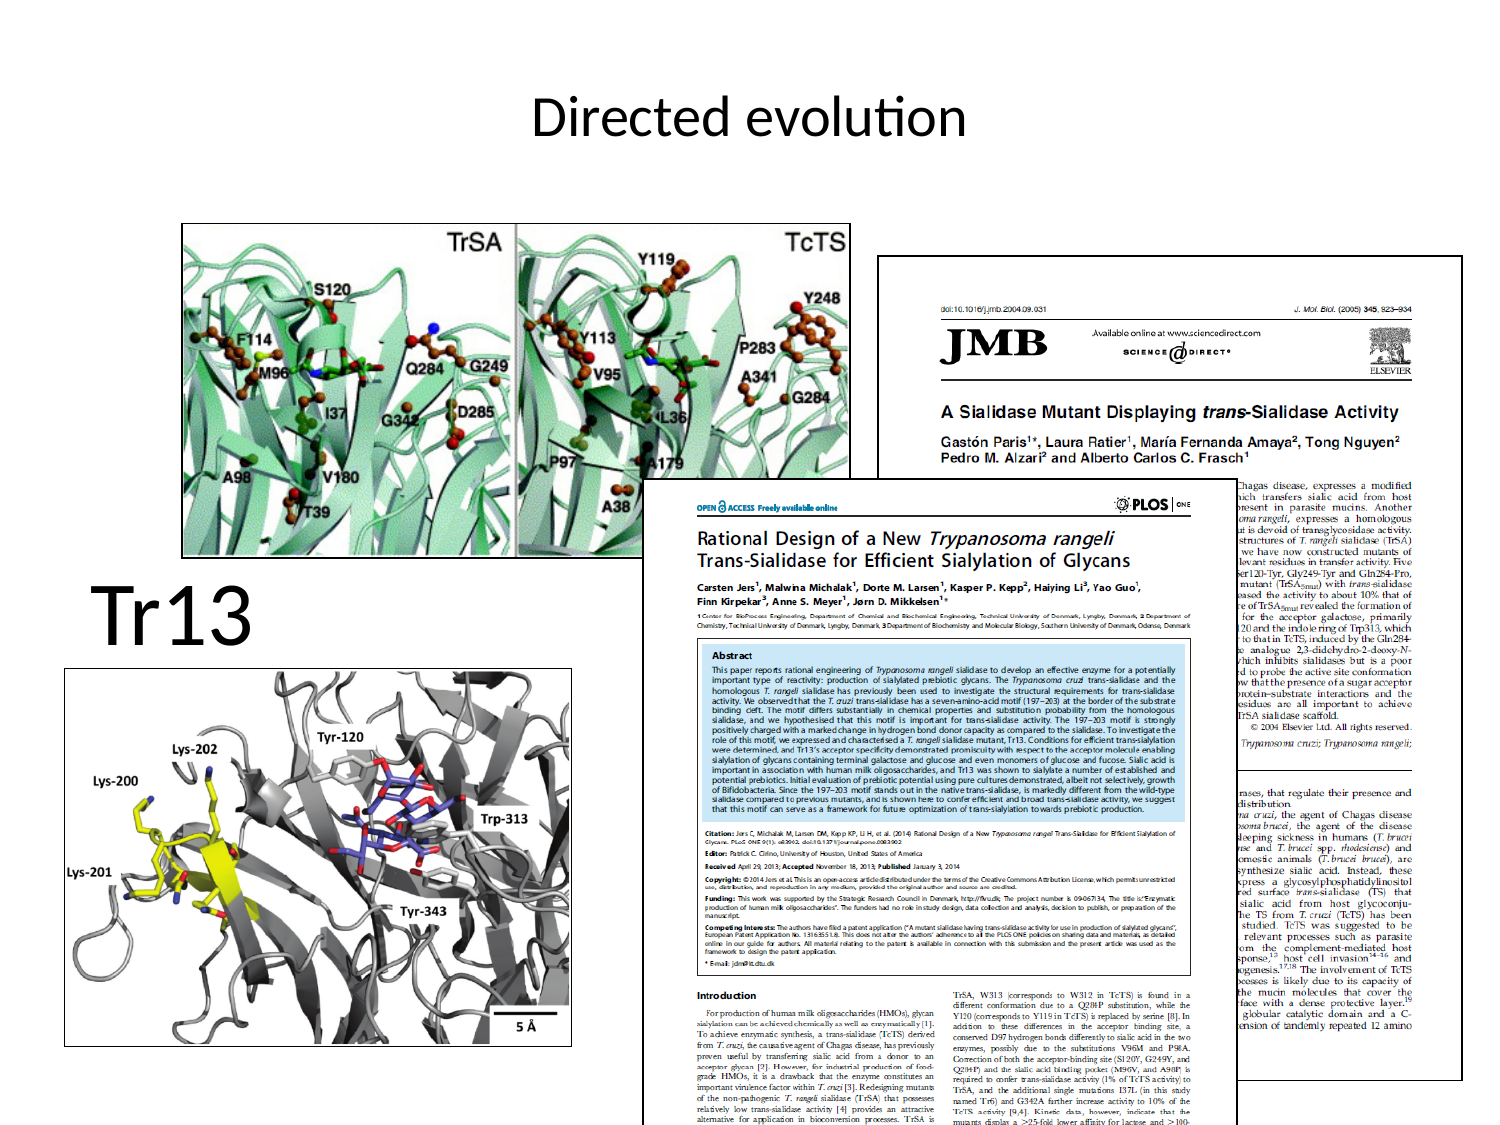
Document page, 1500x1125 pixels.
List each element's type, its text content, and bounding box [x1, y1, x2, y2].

picture [64, 667, 572, 1047]
title Tr13 [75, 515, 638, 703]
text_box Directed evolution [74, 19, 1425, 207]
picture [182, 223, 1462, 1125]
